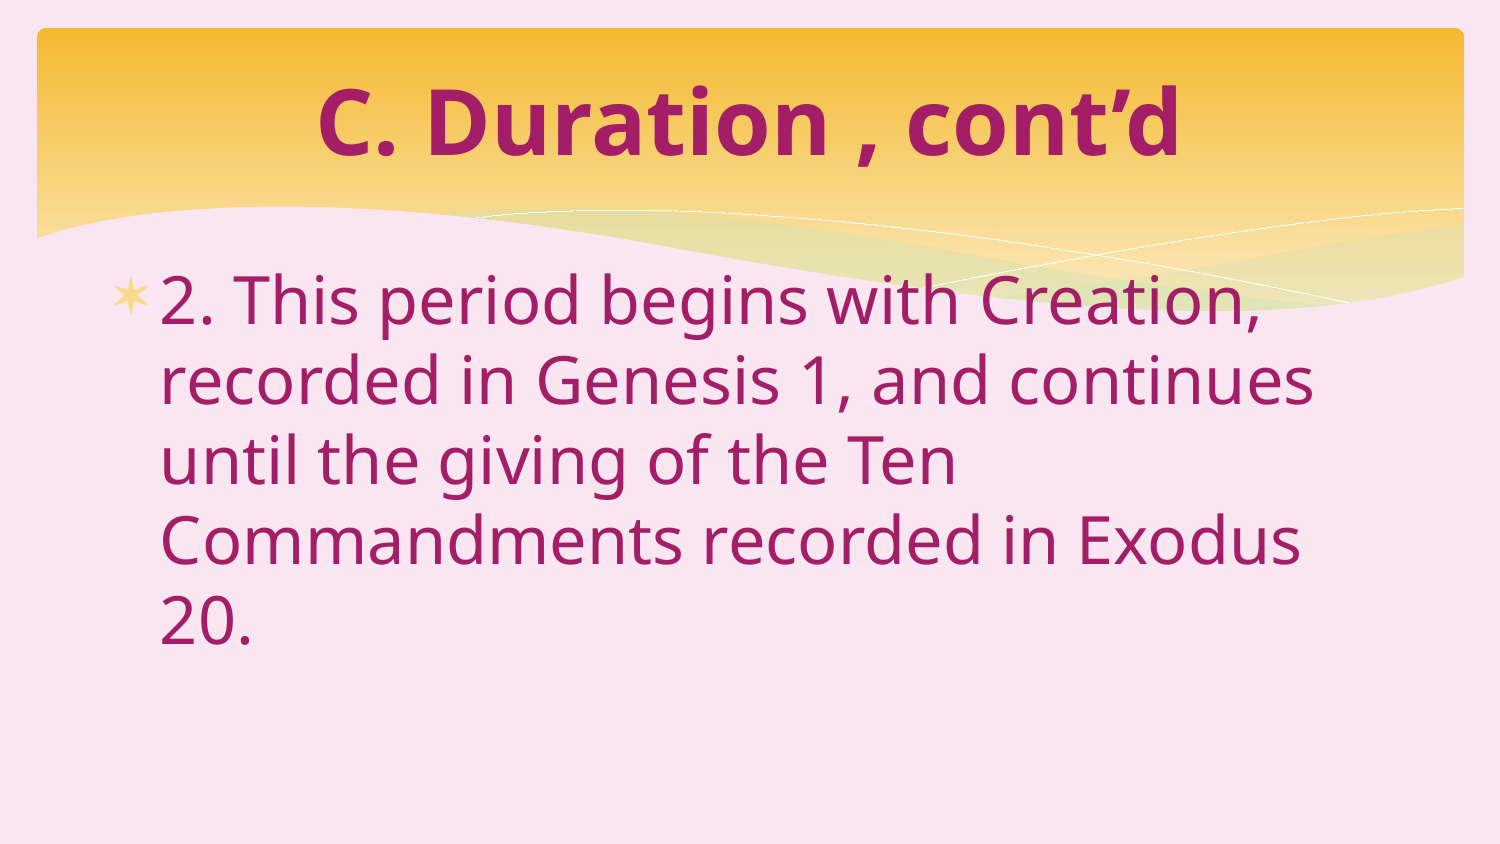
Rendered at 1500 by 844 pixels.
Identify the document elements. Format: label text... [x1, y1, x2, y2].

list 2. This period begins with Creation, recorded in Genesis 1, and continues until the giving of the Ten Commandments recorded in Exodus 20. [99, 250, 1400, 675]
title C. Duration , cont’d [75, 41, 1425, 196]
